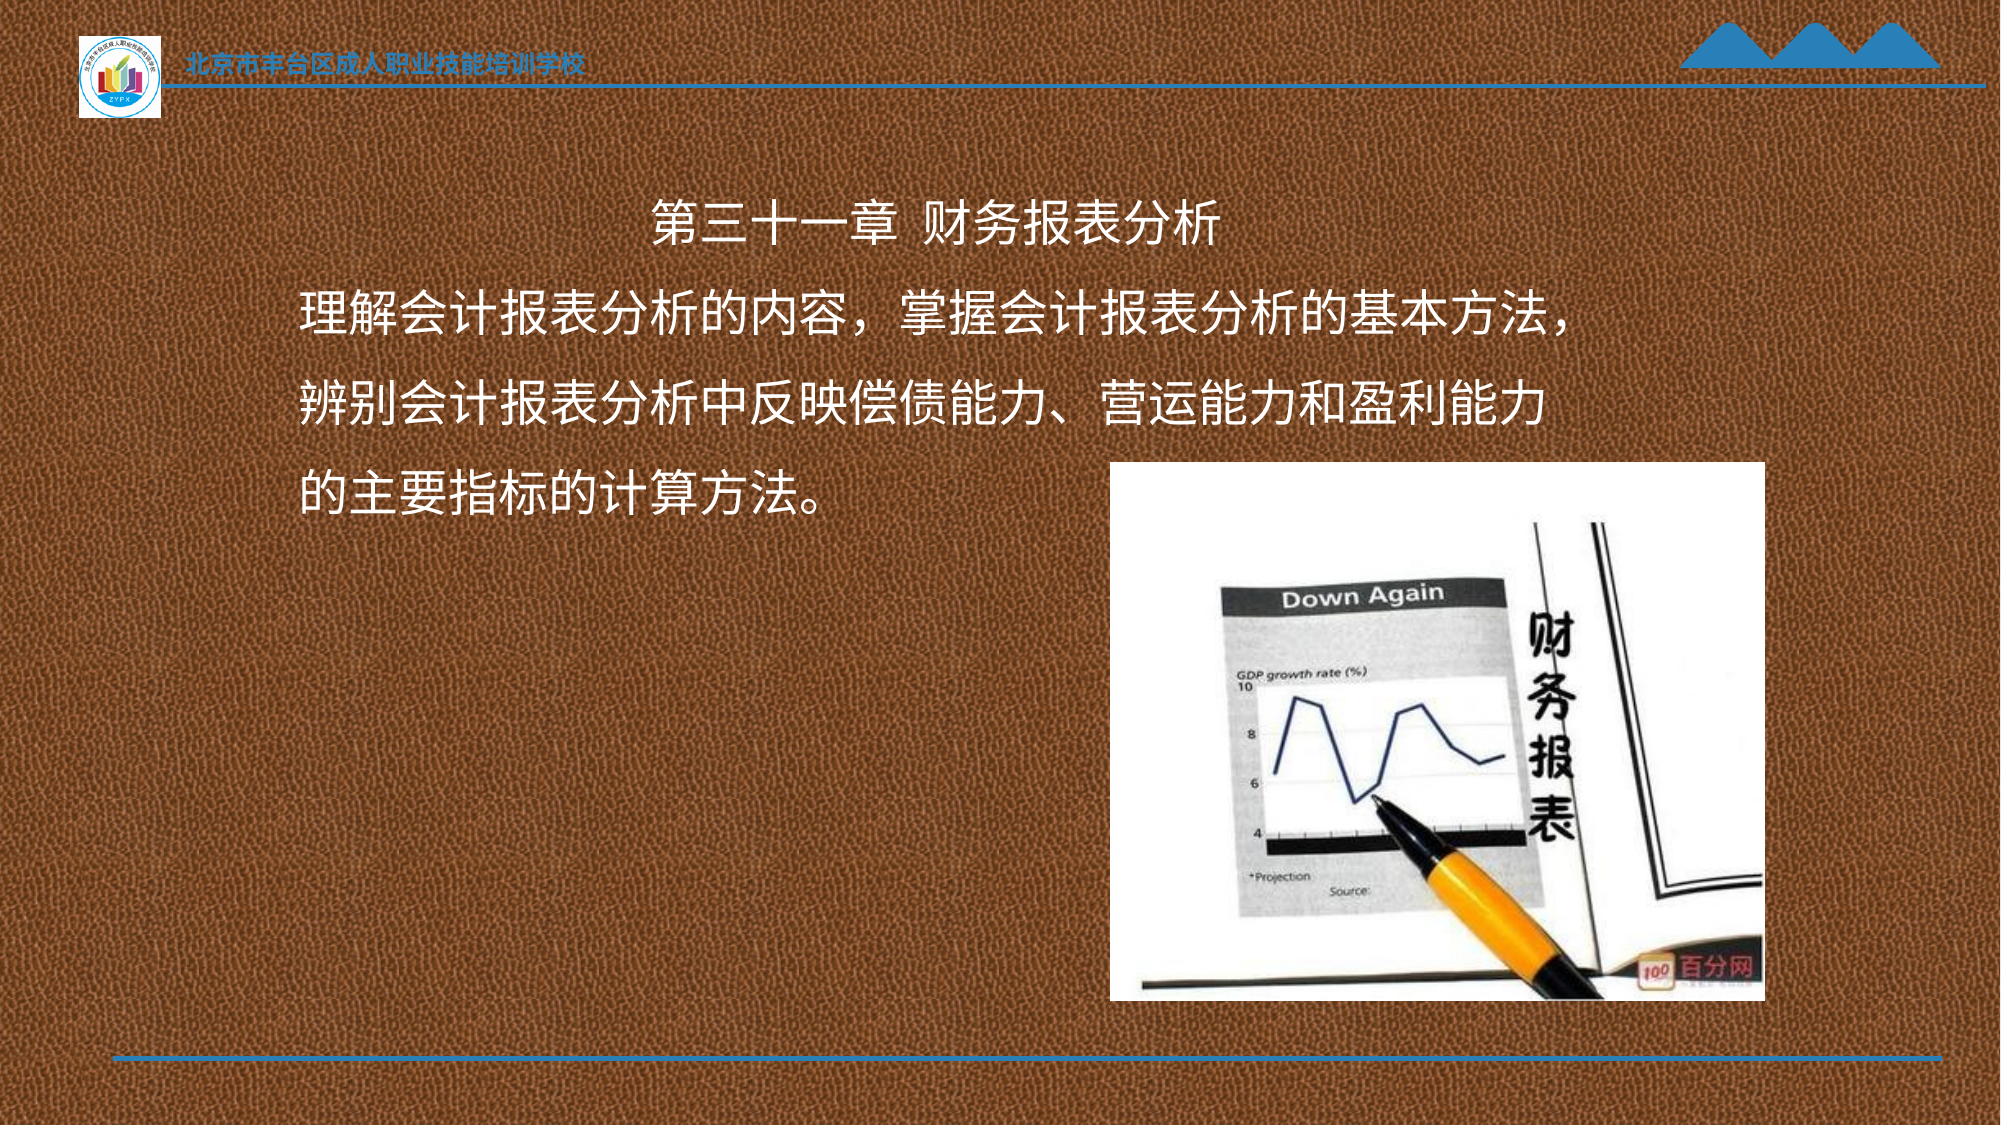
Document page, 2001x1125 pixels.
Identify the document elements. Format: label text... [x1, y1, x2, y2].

picture [0, 0, 2001, 1125]
text_box [1840, 21, 1944, 70]
text_box [1677, 21, 1772, 70]
text_box 第三十一章 财务报表分析 理解会计报表分析的内容，掌握会计报表分析的基本方法，辨别会计报表分析中反映偿债能力、营运能力和盈利能力的主要指标的计算方法。 [284, 154, 1588, 530]
text_box 北京市丰台区成人职业技能培训学校 [170, 40, 632, 85]
text_box [1763, 21, 1853, 70]
